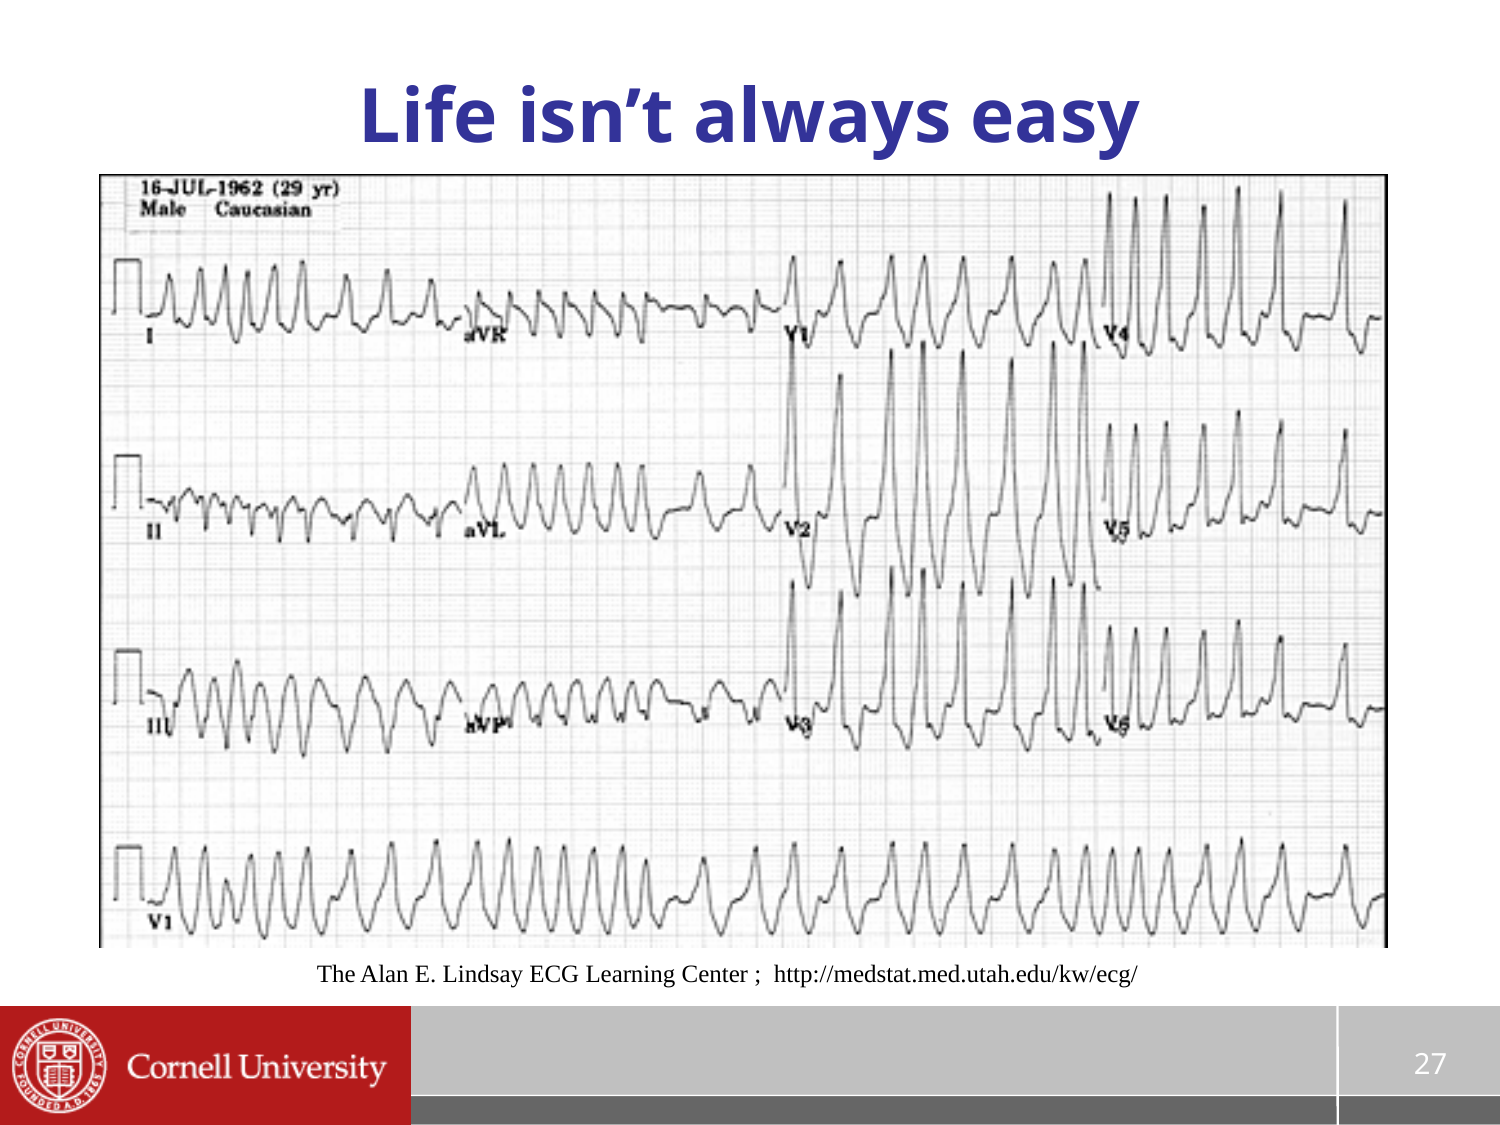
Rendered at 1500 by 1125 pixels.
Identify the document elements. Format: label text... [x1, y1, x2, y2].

slide_number 27 [1349, 1037, 1463, 1088]
title Life isn’t always easy [74, 37, 1426, 188]
picture [99, 174, 1388, 948]
text_box The Alan E. Lindsay ECG Learning Center ; http://medstat.med.utah.edu/kw/ecg/ [301, 957, 1154, 995]
picture [0, 1006, 411, 1125]
